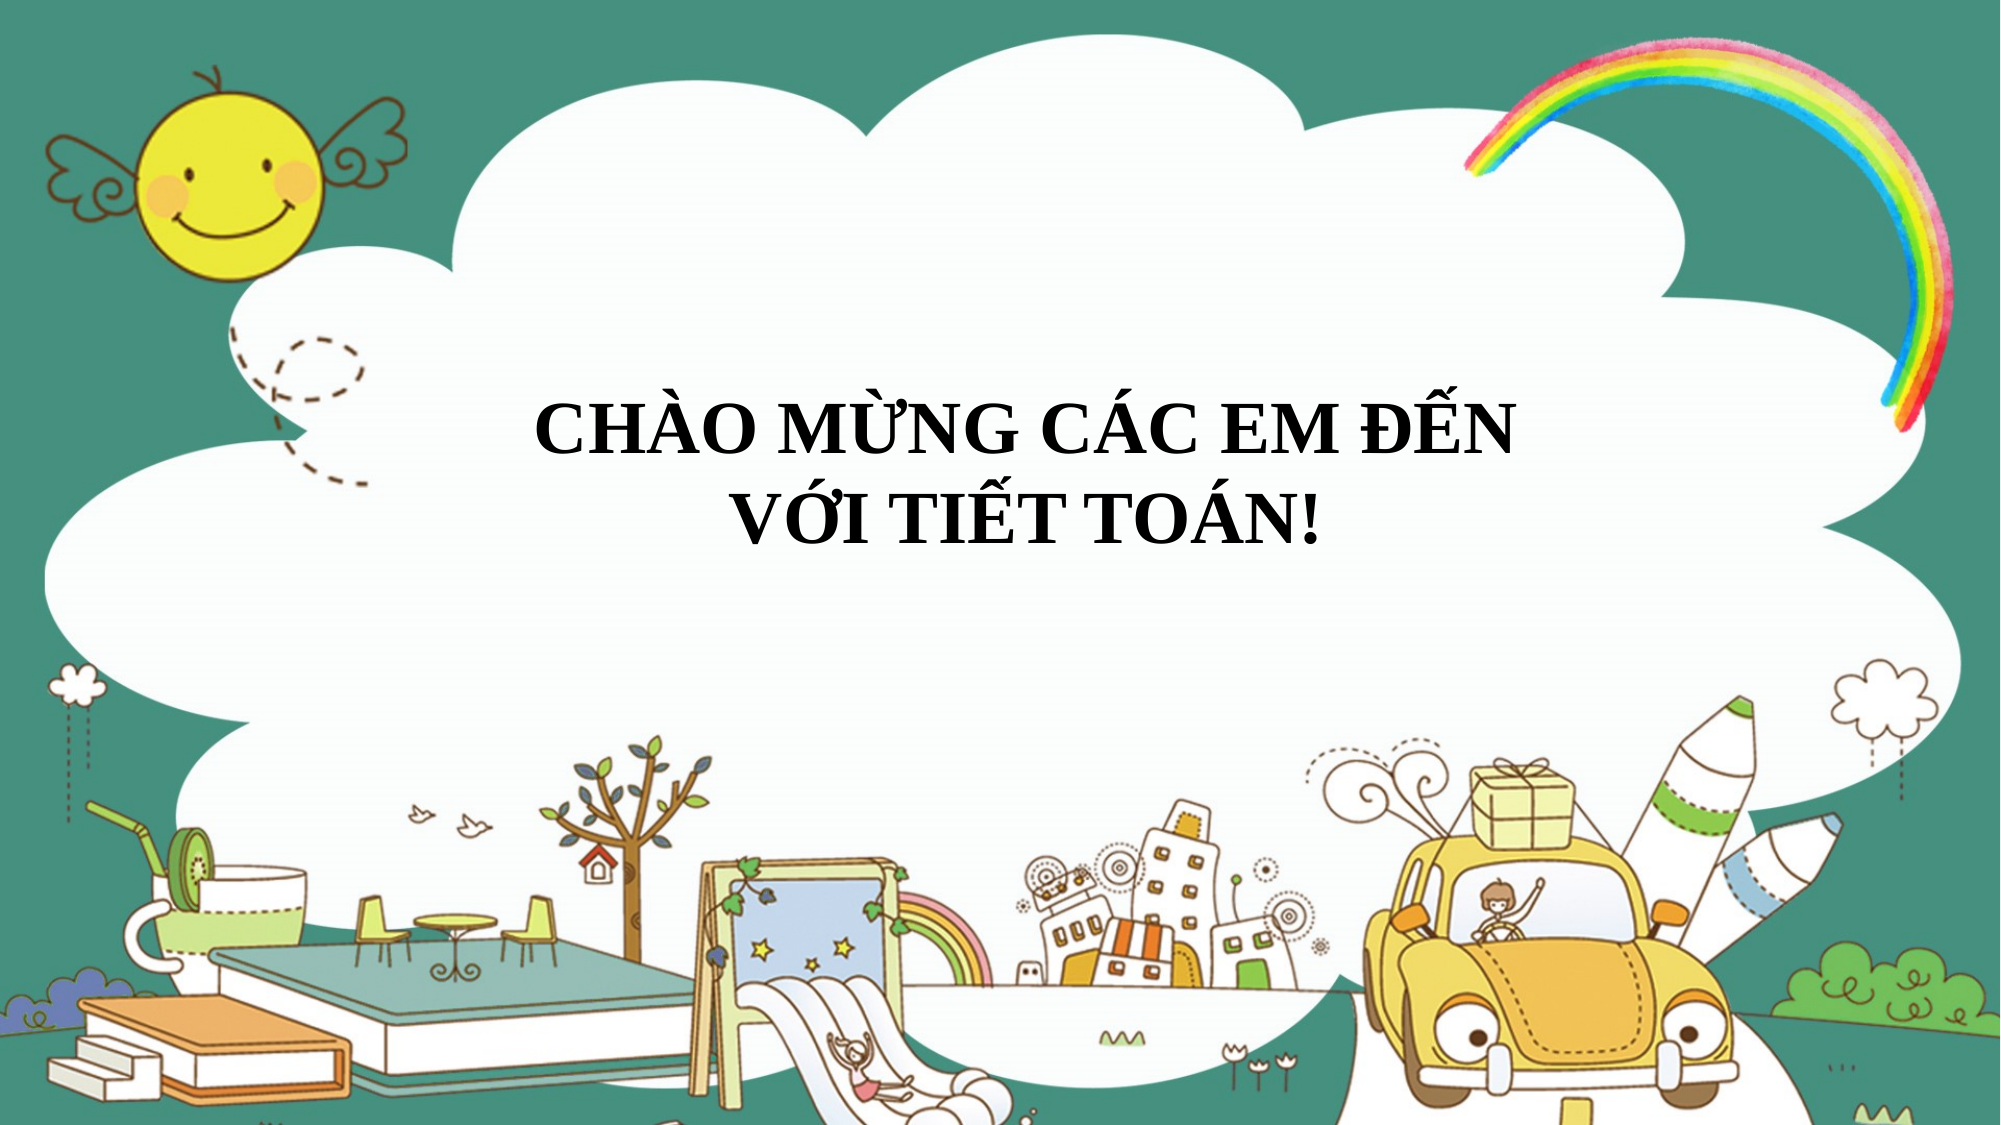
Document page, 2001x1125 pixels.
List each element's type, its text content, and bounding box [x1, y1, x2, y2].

picture [0, 0, 2001, 1125]
text_box CHÀO MỪNG CÁC EM ĐẾN VỚI TIẾT TOÁN! [443, 371, 1610, 567]
